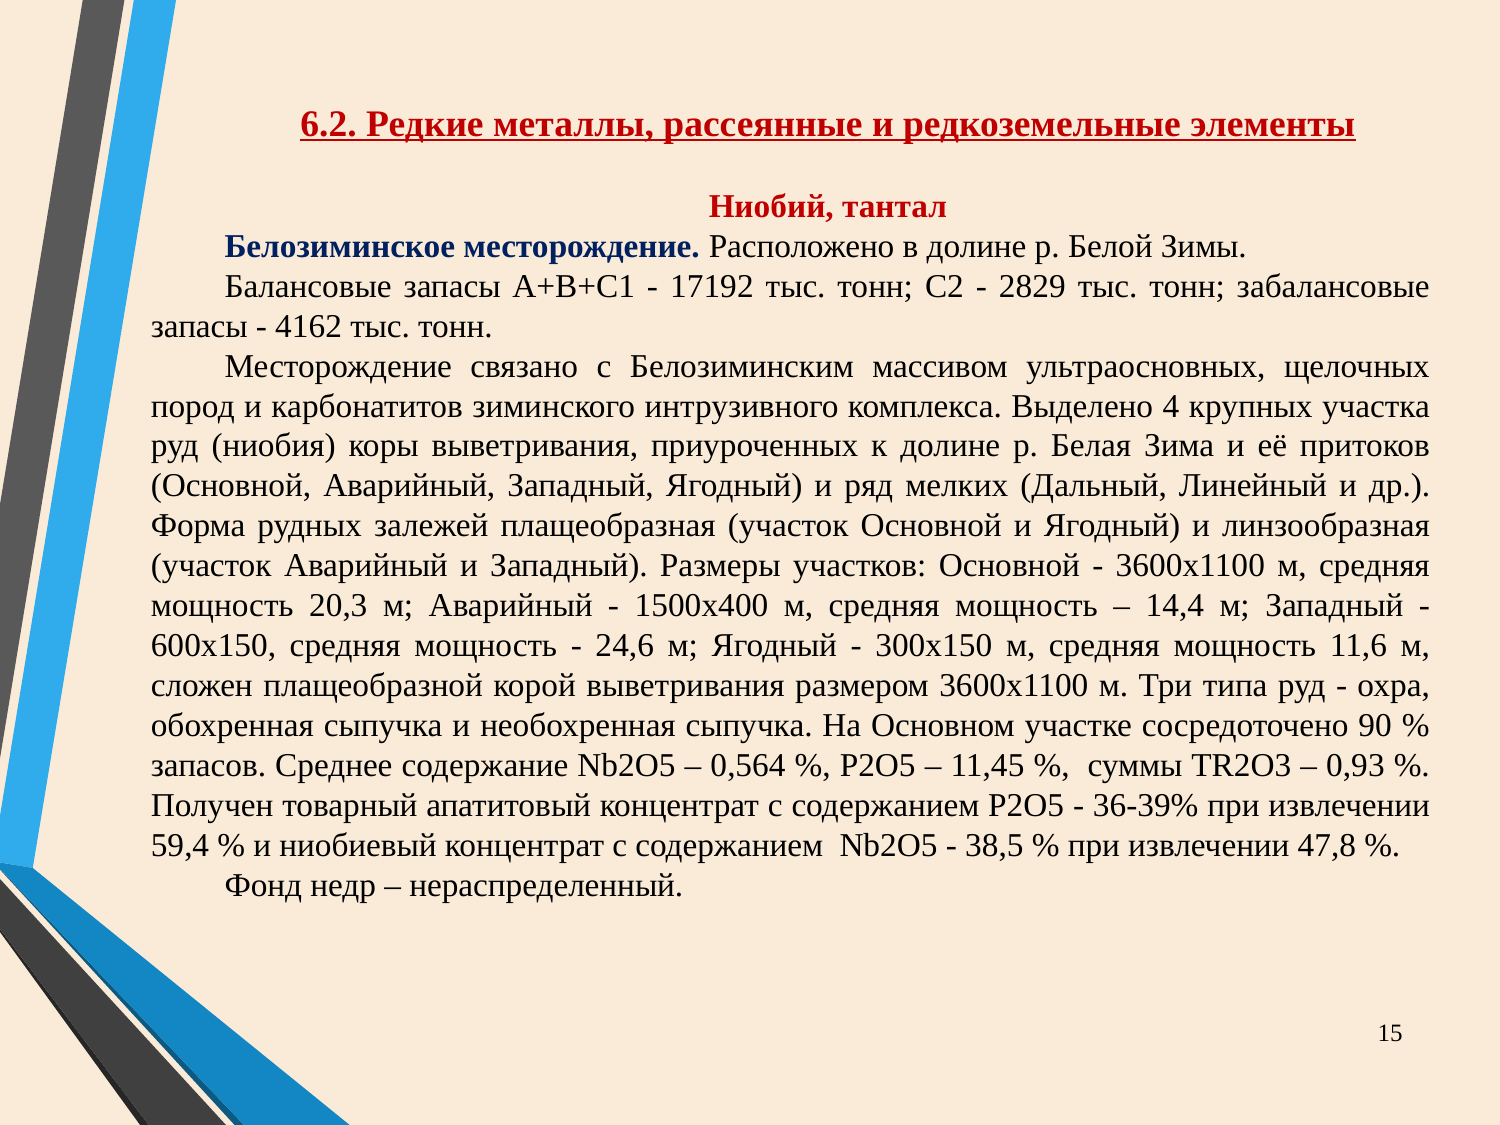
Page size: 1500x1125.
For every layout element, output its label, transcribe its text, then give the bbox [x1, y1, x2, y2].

list 6.2. Редкие металлы, рассеянные и редкоземельные элементы Ниобий, тантал Белозиминское месторождение. Расположено в долине р. Белой Зимы. Балансовые запасы А+В+С1 - 17192 тыс. тонн; С2 - 2829 тыс. тонн; забалансовые запасы - 4162 тыс. тонн. Месторождение связано с Белозиминским массивом ультраосновных, щелочных пород и карбонатитов зиминского интрузивного комплекса. Выделено 4 крупных участка руд (ниобия) коры выветривания, приуроченных к долине р. Белая Зима и её притоков (Основной, Аварийный, Западный, Ягодный) и ряд мелких (Дальный, Линейный и др.). Форма рудных залежей плащеобразная (участок Основной и Ягодный) и линзообразная (участок Аварийный и Западный). Размеры участков: Основной - 3600х1100 м, средняя мощность 20,3 м; Аварийный - 1500х400 м, средняя мощность – 14,4 м; Западный - 600х150, средняя мощность - 24,6 м; Ягодный - 300х150 м, средняя мощность 11,6 м, сложен плащеобразной корой выветривания размером 3600х1100 м. Три типа руд - охра, обохренная сыпучка и необохренная сыпучка. На Основном участке сосредоточено 90 % запасов. Среднее содержание Nb2O5 – 0,564 %, Р2О5 – 11,45 %, суммы TR2O3 – 0,93 %. Получен товарный апатитовый концентрат с содержанием Р2О5 - 36-39% при извлечении 59,4 % и ниобиевый концентрат с содержанием Nb2O5 - 38,5 % при извлечении 47,8 %. Фонд недр – нераспределенный. [135, 0, 1447, 1002]
slide_number 15 [1354, 1001, 1425, 1062]
